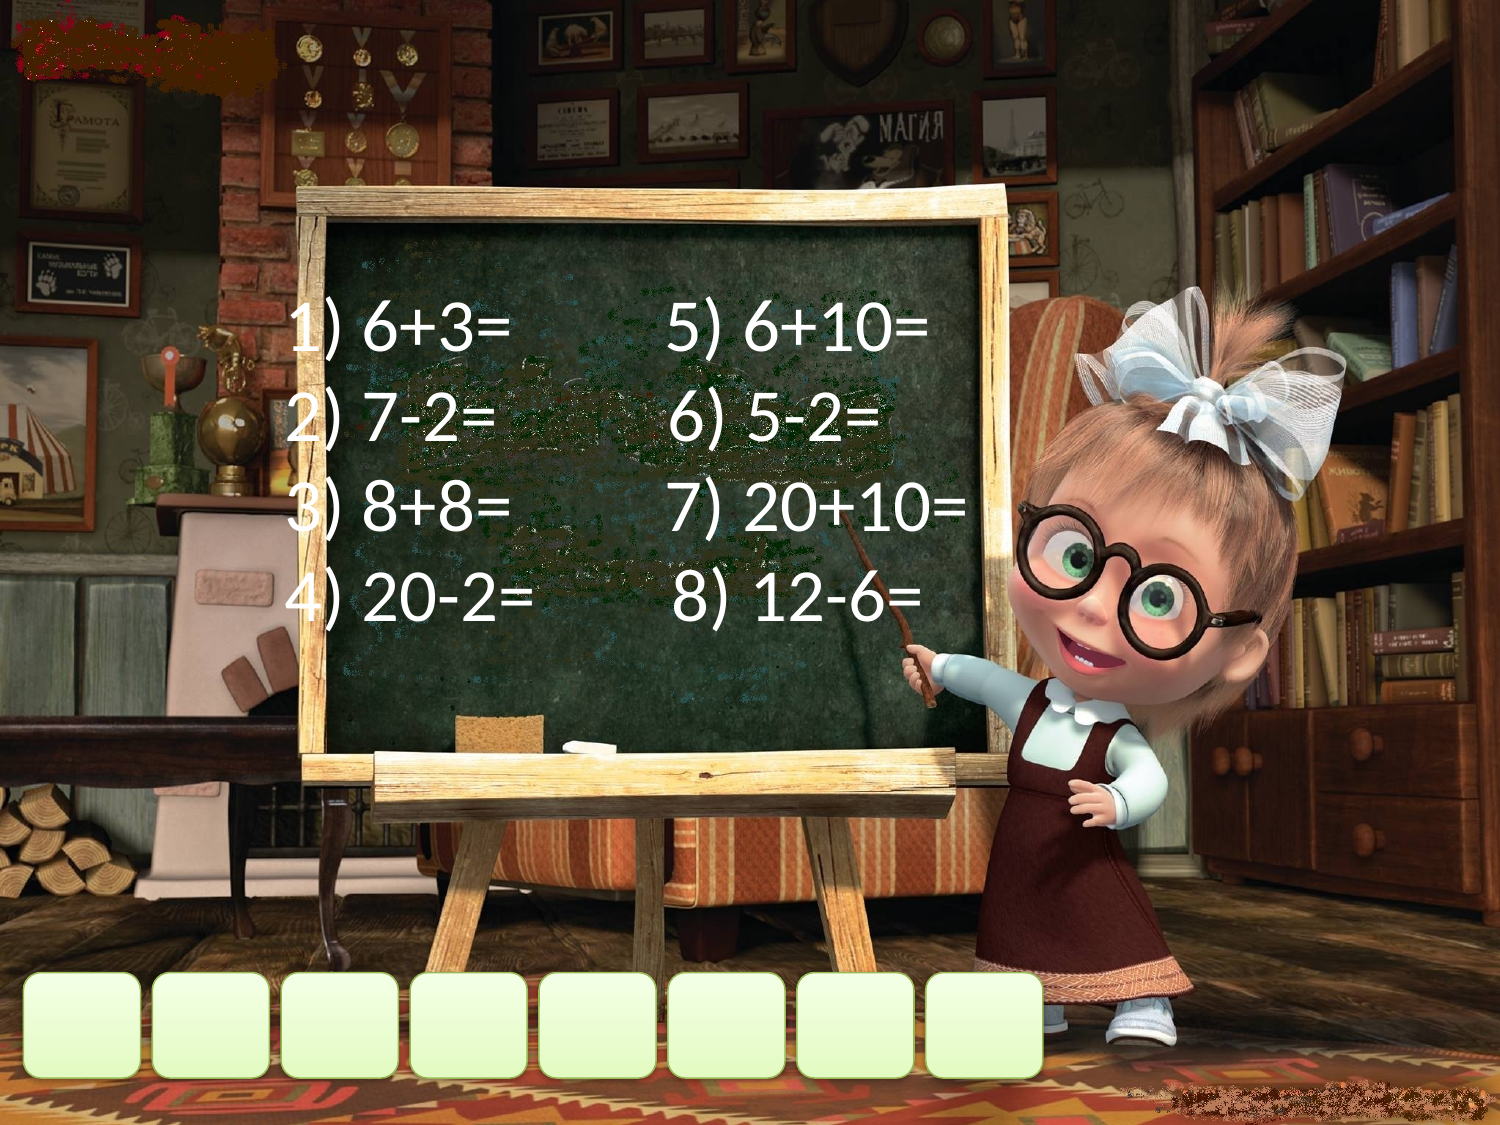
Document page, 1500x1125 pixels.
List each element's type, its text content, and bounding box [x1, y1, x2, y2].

text_box [667, 971, 786, 1079]
text_box 6+3= 5) 6+10= 7-2= 6) 5-2= 8+8= 7) 20+10= 20-2= 8) 12-6= [269, 269, 1092, 690]
text_box [538, 971, 657, 1079]
text_box [924, 971, 1044, 1079]
text_box [151, 971, 271, 1079]
text_box [22, 971, 142, 1079]
picture [0, 0, 1500, 1125]
text_box [409, 971, 529, 1079]
text_box [280, 971, 400, 1079]
text_box [796, 971, 915, 1079]
